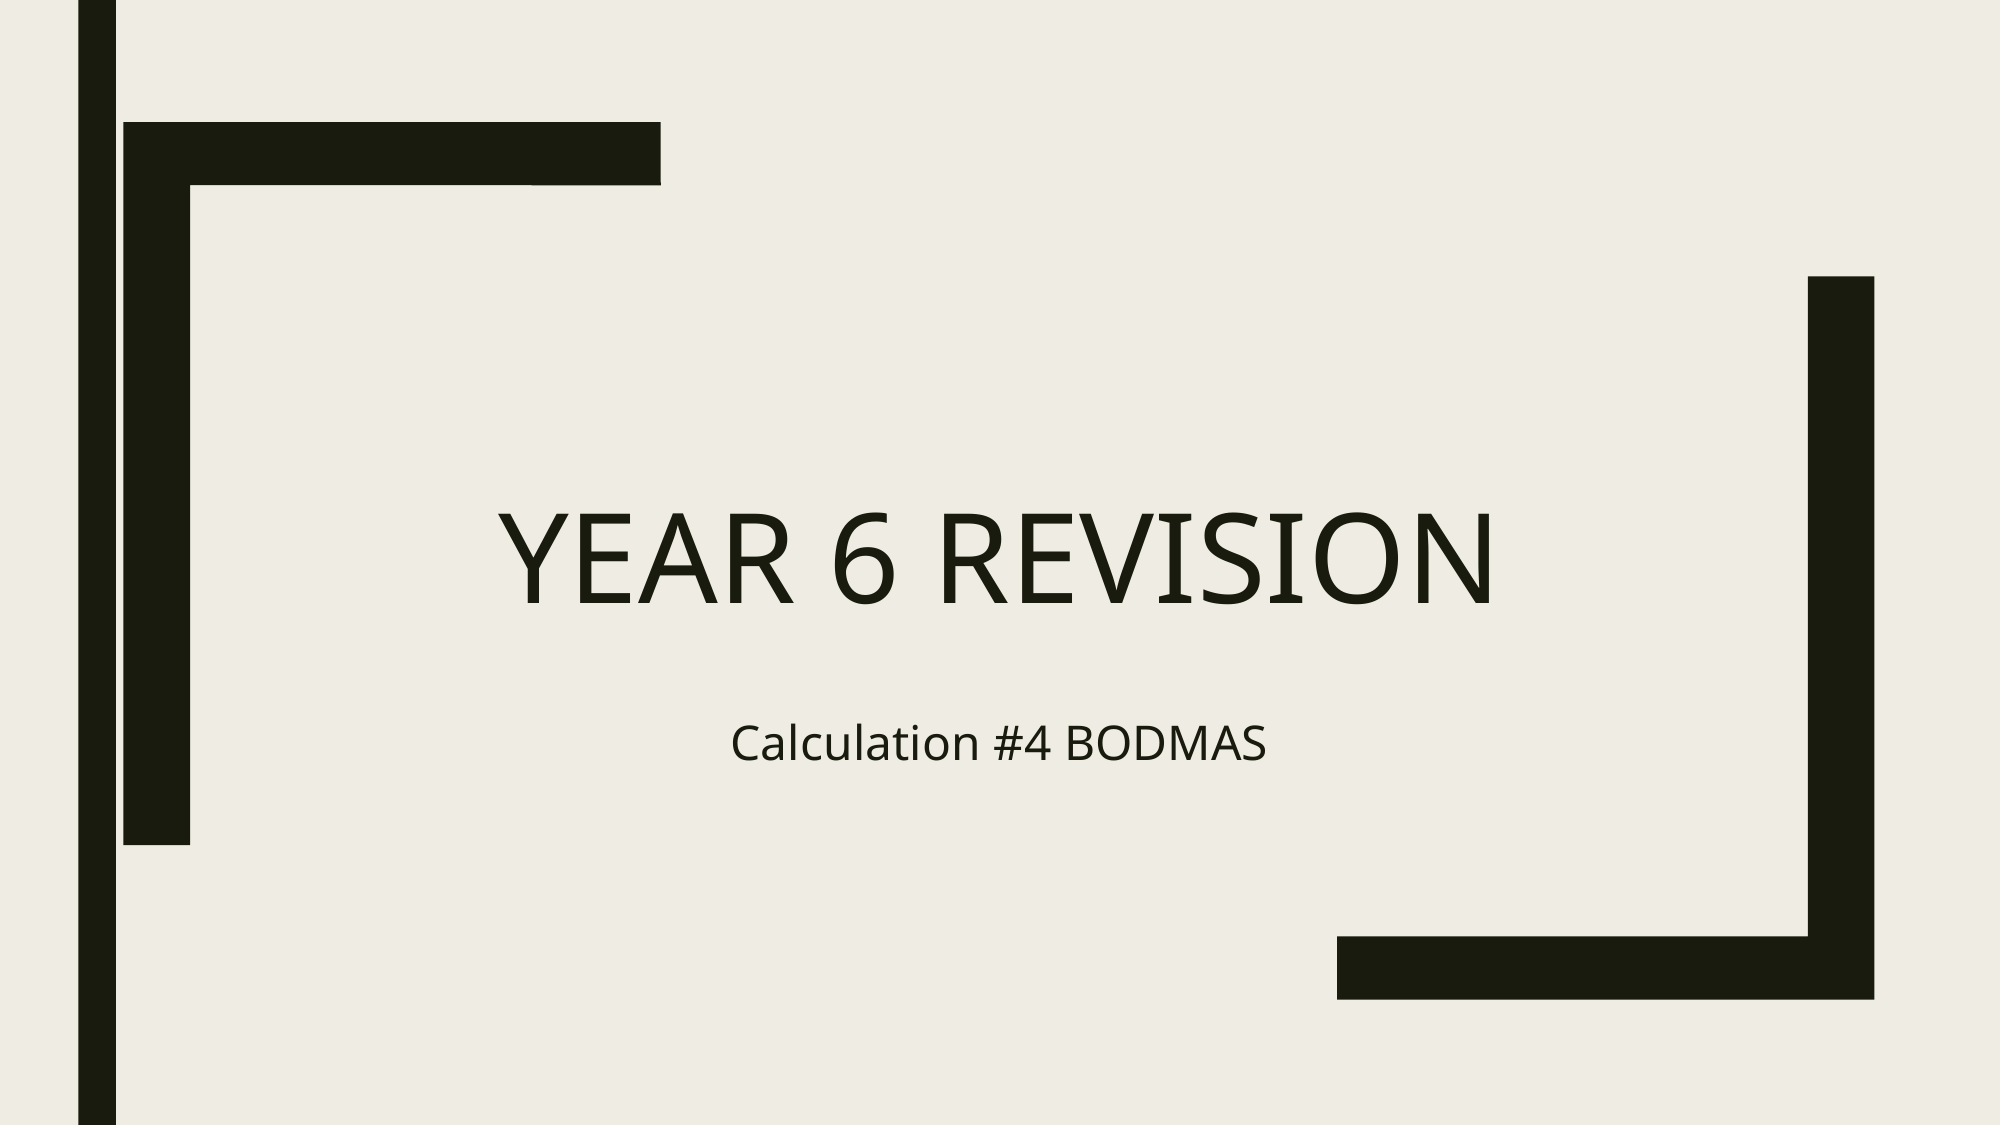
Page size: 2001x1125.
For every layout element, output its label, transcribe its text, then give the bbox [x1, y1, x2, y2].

title Year 6 Revision [314, 293, 1686, 638]
subtitle Calculation #4 BODMAS [439, 649, 1561, 828]
